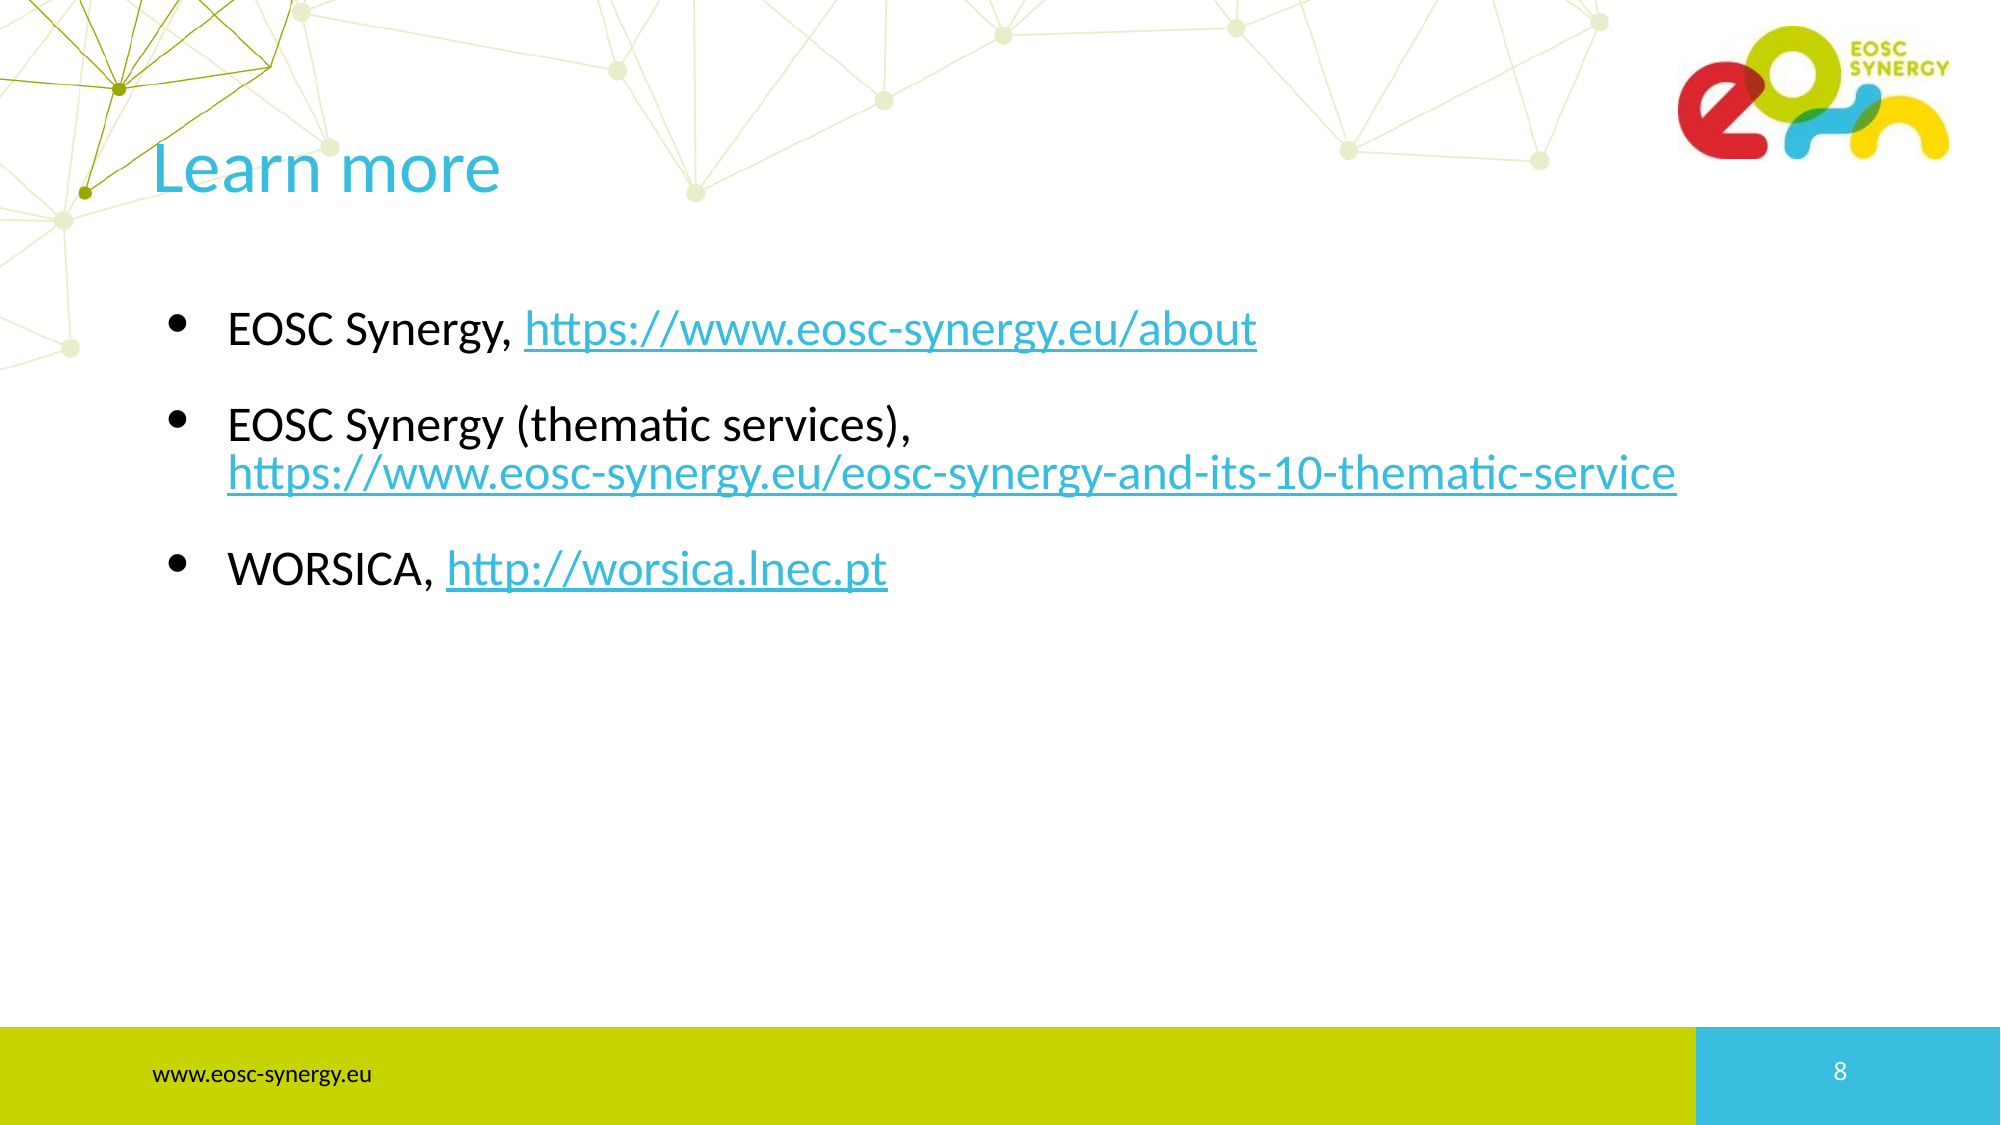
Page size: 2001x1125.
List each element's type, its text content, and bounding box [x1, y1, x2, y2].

picture [0, 0, 1609, 453]
slide_number 7 [1723, 1042, 1863, 1103]
picture [1678, 26, 1949, 159]
list EOSC Synergy, https://www.eosc-synergy.eu/about EOSC Synergy (thematic services), https://www.eosc-synergy.eu/eosc-synergy-and-its-10-thematic-service WORSICA, http://worsica.lnec.pt [137, 299, 1863, 1014]
title Learn more [137, 59, 1658, 278]
footer www.eosc-synergy.eu [137, 1042, 1338, 1103]
